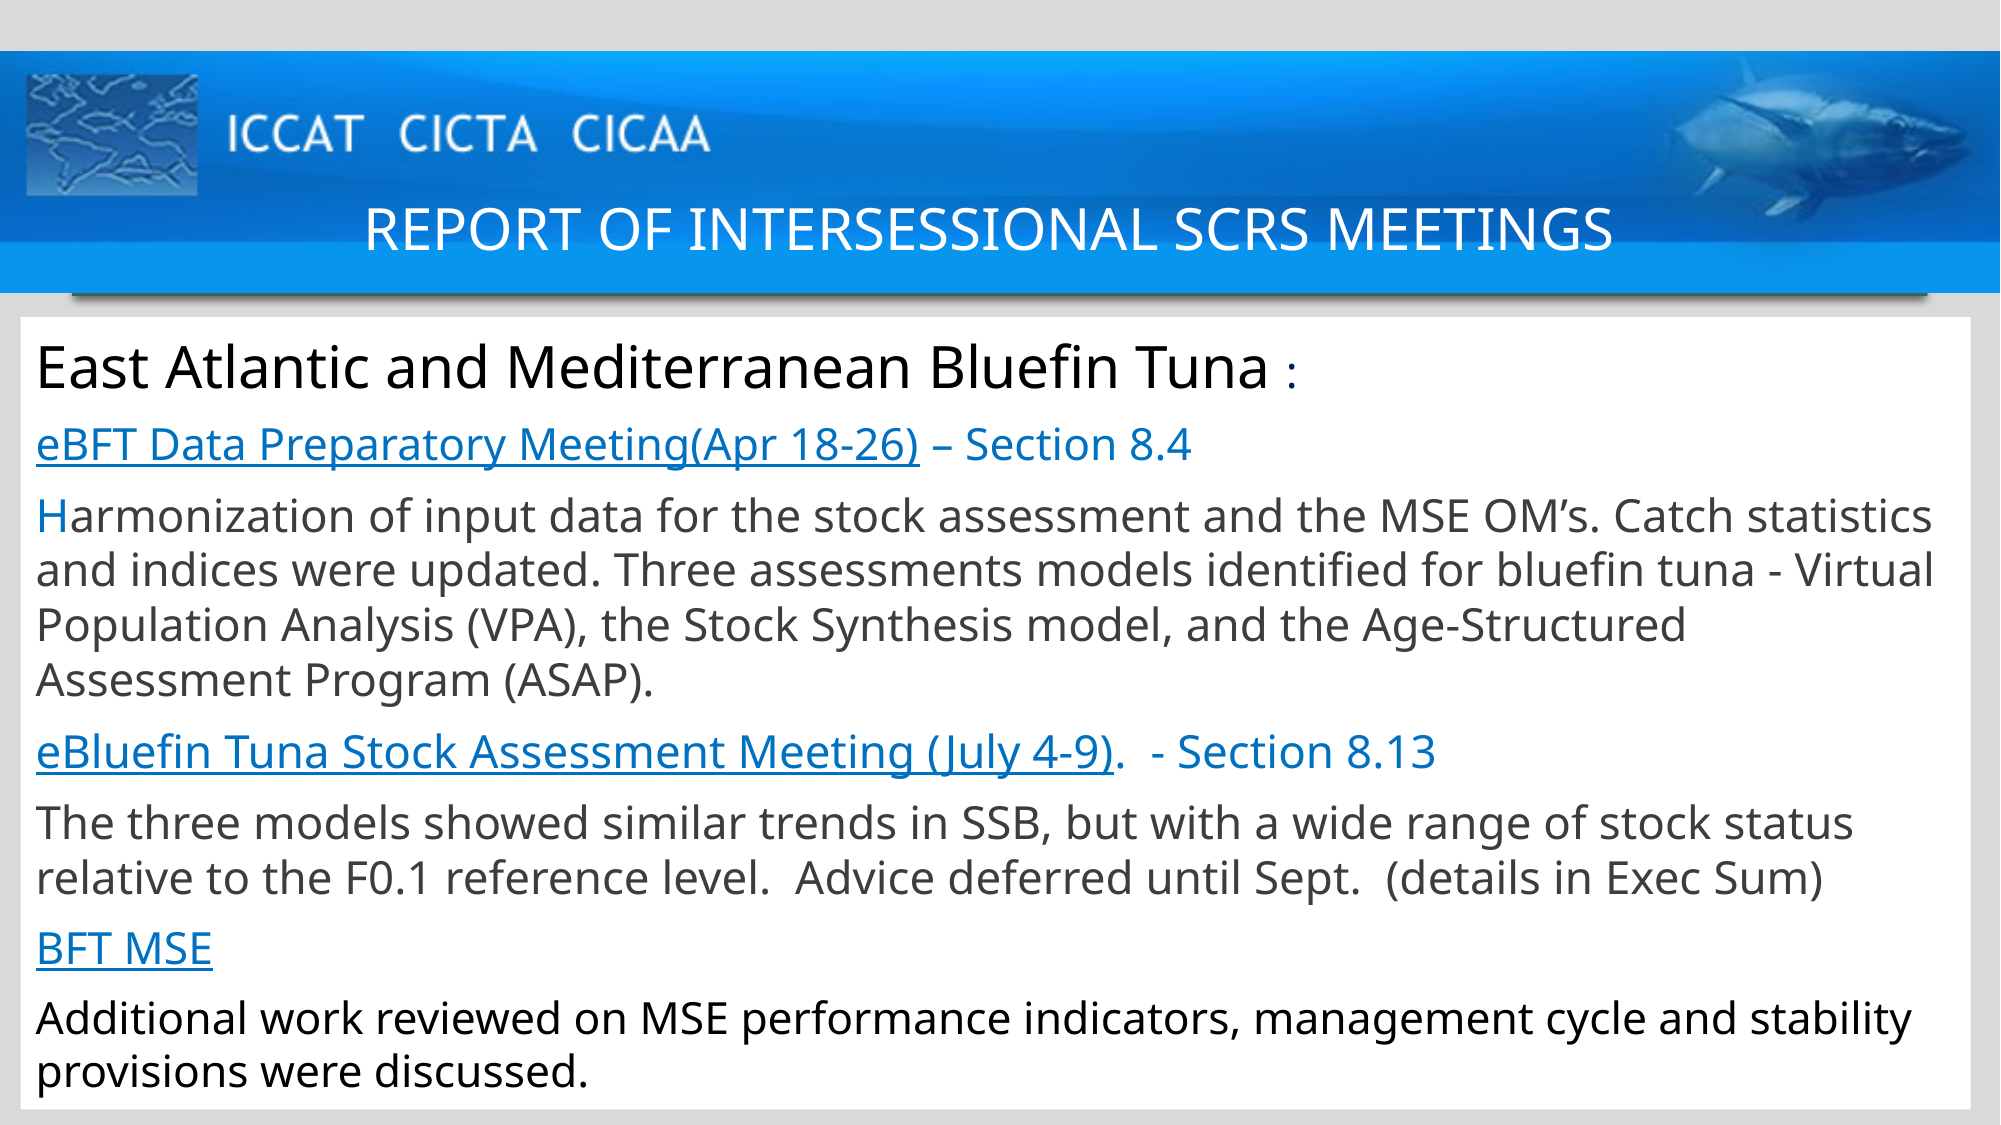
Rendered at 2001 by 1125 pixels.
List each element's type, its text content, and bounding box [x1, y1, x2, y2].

list East Atlantic and Mediterranean Bluefin Tuna : eBFT Data Preparatory Meeting(Apr 18-26) – Section 8.4 Harmonization of input data for the stock assessment and the MSE OM’s. Catch statistics and indices were updated. Three assessments models identified for bluefin tuna - Virtual Population Analysis (VPA), the Stock Synthesis model, and the Age-Structured Assessment Program (ASAP). eBluefin Tuna Stock Assessment Meeting (July 4-9). - Section 8.13 The three models showed similar trends in SSB, but with a wide range of stock status relative to the F0.1 reference level. Advice deferred until Sept. (details in Exec Sum) BFT MSE Additional work reviewed on MSE performance indicators, management cycle and stability provisions were discussed. [20, 316, 1971, 1110]
picture [0, 51, 2000, 294]
